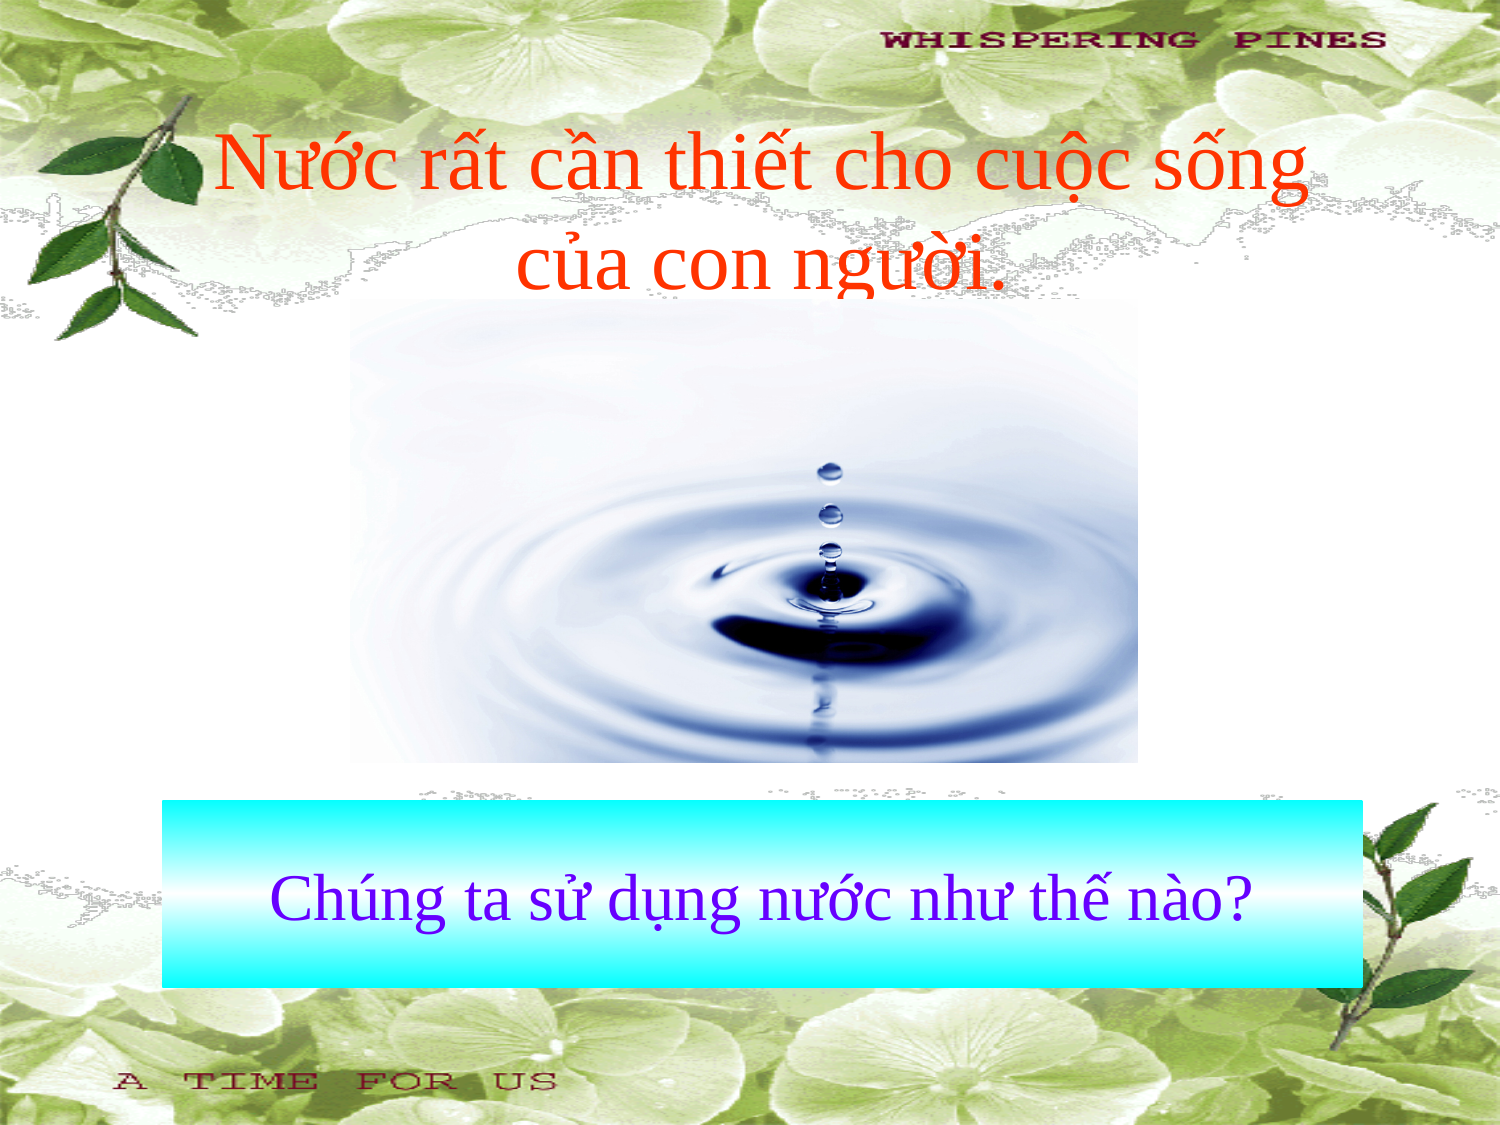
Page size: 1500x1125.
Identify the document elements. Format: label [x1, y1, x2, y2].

picture [349, 299, 1138, 763]
list [0, 0, 1500, 1125]
